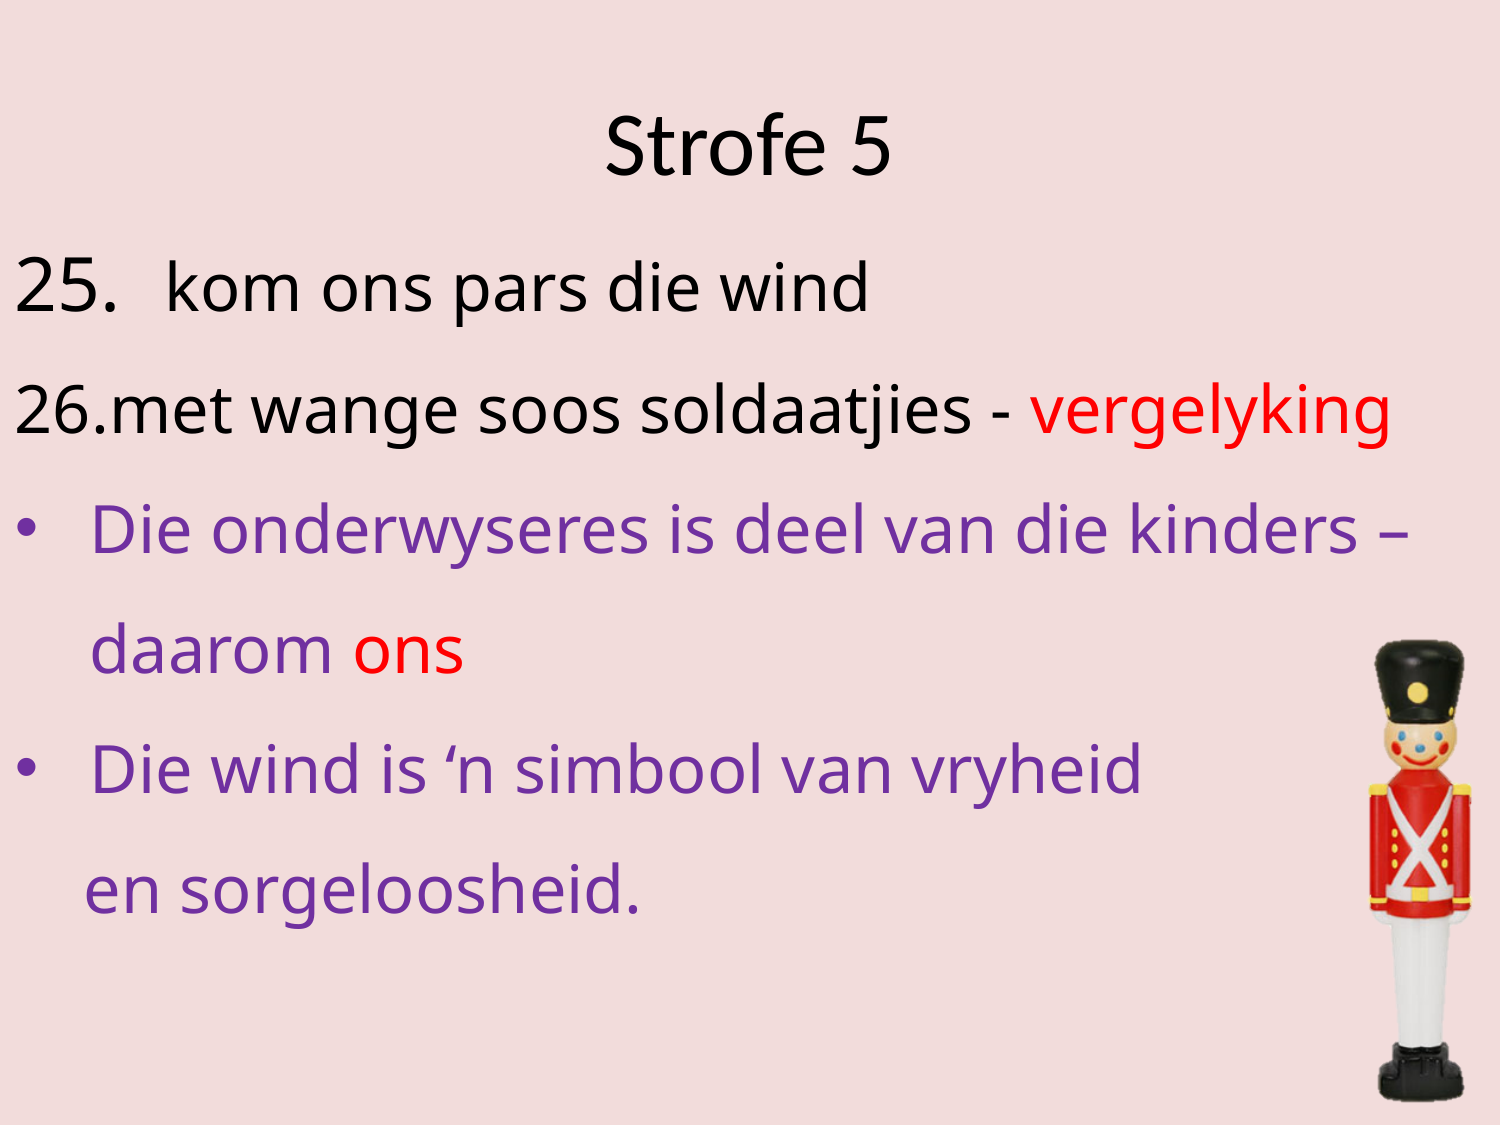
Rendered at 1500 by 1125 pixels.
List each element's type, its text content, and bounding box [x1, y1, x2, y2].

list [1181, 633, 1500, 1110]
title Strofe 5 [75, 45, 1425, 184]
text_box 25. kom ons pars die wind met wange soos soldaatjies - vergelyking Die onderwyseres is deel van die kinders – daarom ons Die wind is ‘n simbool van vryheid en sorgeloosheid. [0, 184, 1500, 1125]
